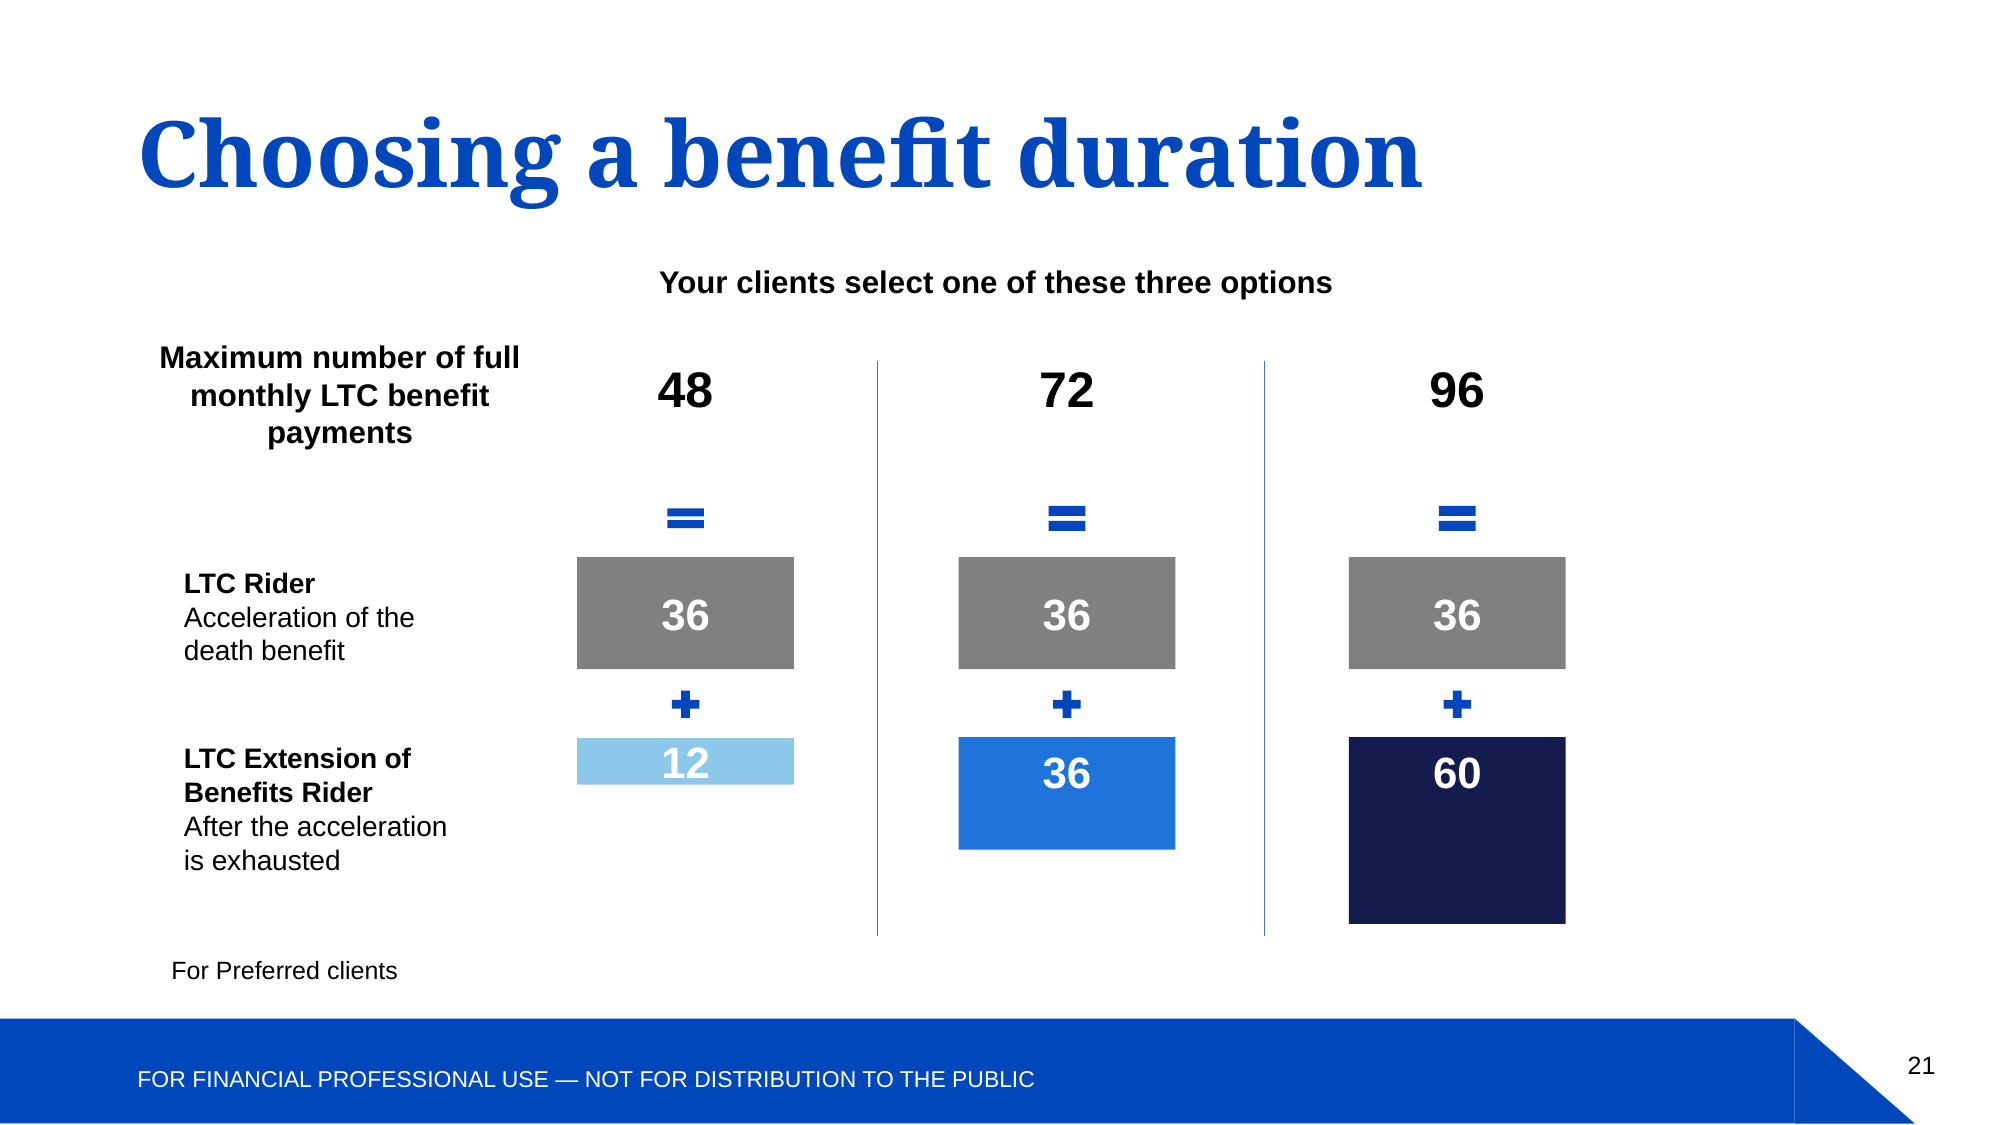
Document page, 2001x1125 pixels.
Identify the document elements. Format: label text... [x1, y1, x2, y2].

text_box 12 [576, 737, 795, 786]
text_box Choosing a beneﬁt duration [137, 107, 1461, 207]
text_box 96 [1414, 350, 1500, 426]
text_box 36 [576, 556, 795, 670]
text_box 21 [1825, 1042, 1951, 1086]
text_box Your clients select one of these three options [577, 254, 1416, 307]
text_box [671, 690, 700, 719]
text_box For Preferred clients [171, 951, 906, 1012]
text_box [1048, 505, 1086, 517]
text_box 36 [958, 556, 1176, 670]
text_box LTC Rider Acceleration of the death benefit [169, 557, 498, 674]
text_box [1793, 1016, 1918, 1125]
text_box [666, 519, 705, 529]
text_box [1438, 520, 1477, 532]
text_box 36 [1348, 556, 1567, 670]
text_box [1438, 505, 1477, 517]
text_box Maximum number of full monthly LTC benefit payments [141, 330, 539, 458]
text_box 60 [1348, 736, 1567, 925]
text_box 48 [642, 350, 729, 426]
text_box [666, 507, 705, 517]
text_box 72 [1024, 350, 1110, 426]
text_box [1052, 690, 1082, 719]
text_box [0, 1017, 1793, 1124]
text_box [1443, 690, 1472, 719]
text_box [1048, 520, 1086, 532]
text_box 36 [958, 736, 1176, 851]
text_box LTC Extension of Benefits Rider After the acceleration is exhausted [169, 733, 469, 884]
text_box FOR FINANCIAL PROFESSIONAL USE — NOT FOR DISTRIBUTION TO THE PUBLIC [137, 1064, 1564, 1092]
